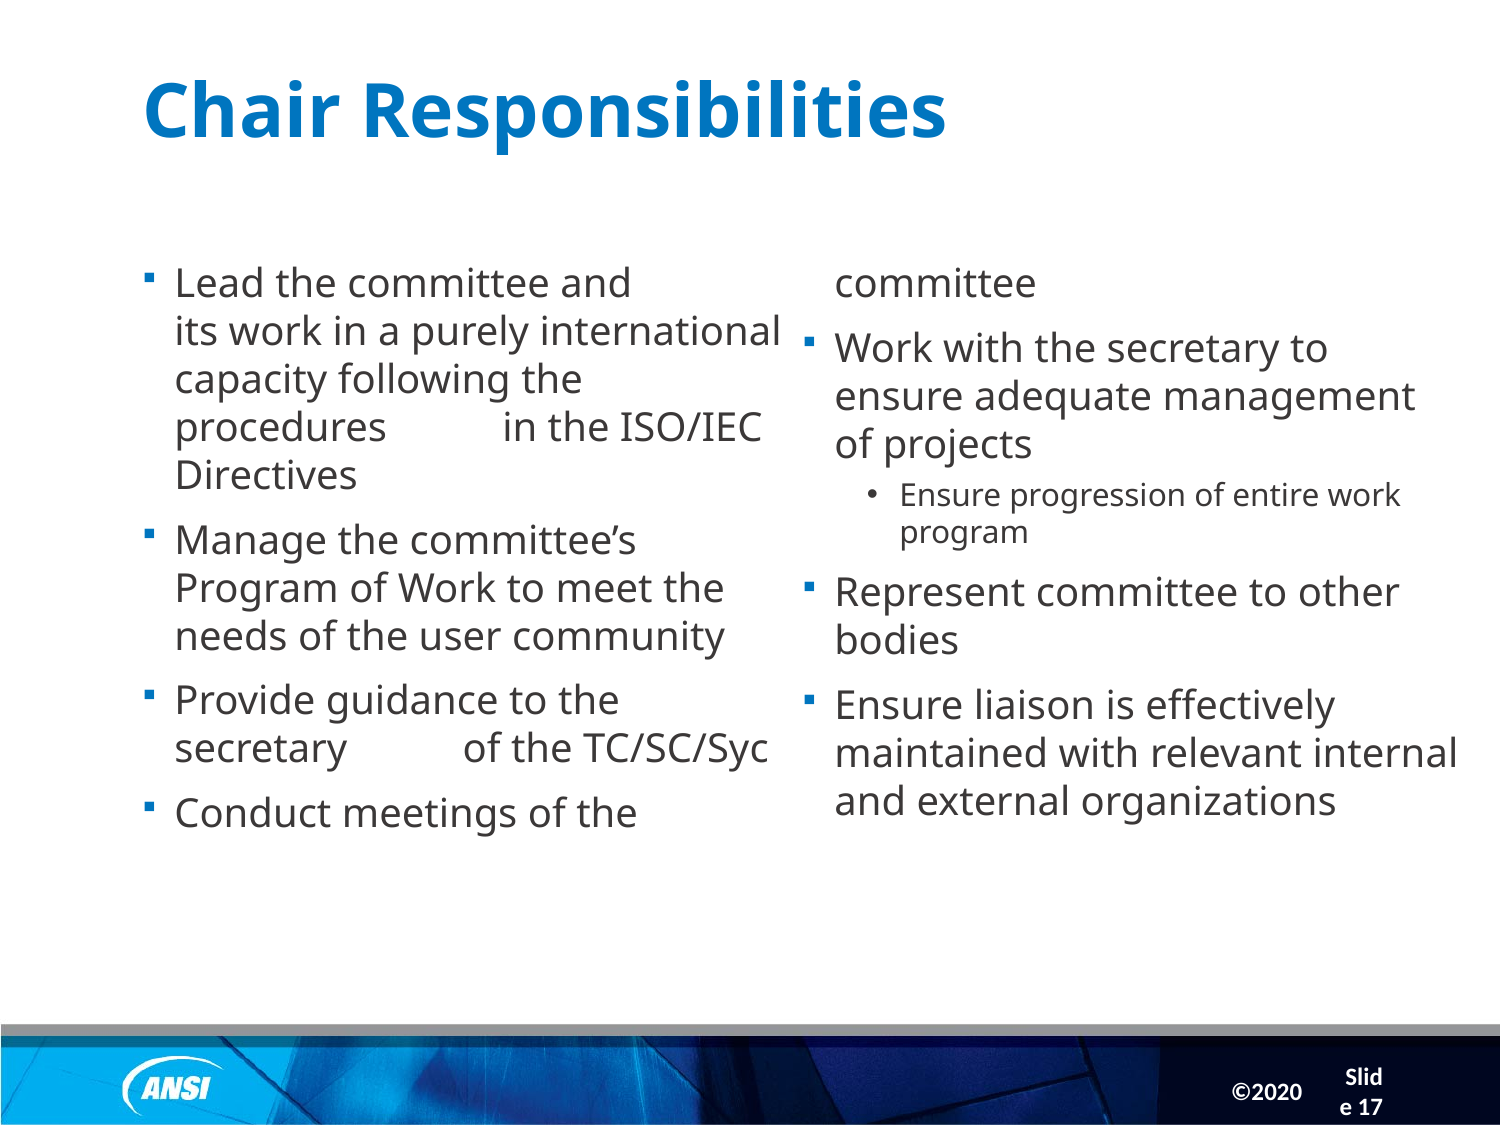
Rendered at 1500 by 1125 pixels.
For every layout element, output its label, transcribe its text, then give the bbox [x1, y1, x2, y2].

list Lead the committee and its work in a purely international capacity following the procedures in the ISO/IEC Directives Manage the committee’s Program of Work to meet the needs of the user community Provide guidance to the secretary of the TC/SC/Syc Conduct meetings of the committee Work with the secretary to ensure adequate management of projects Ensure progression of entire work program Represent committee to other bodies Ensure liaison is effectively maintained with relevant internal and external organizations [127, 250, 1477, 882]
picture [122, 1056, 216, 1112]
picture [0, 0, 1500, 1125]
slide_number Slide 17 [1322, 1060, 1399, 1121]
picture [141, 1076, 210, 1100]
title Chair Responsibilities [127, 63, 1384, 163]
